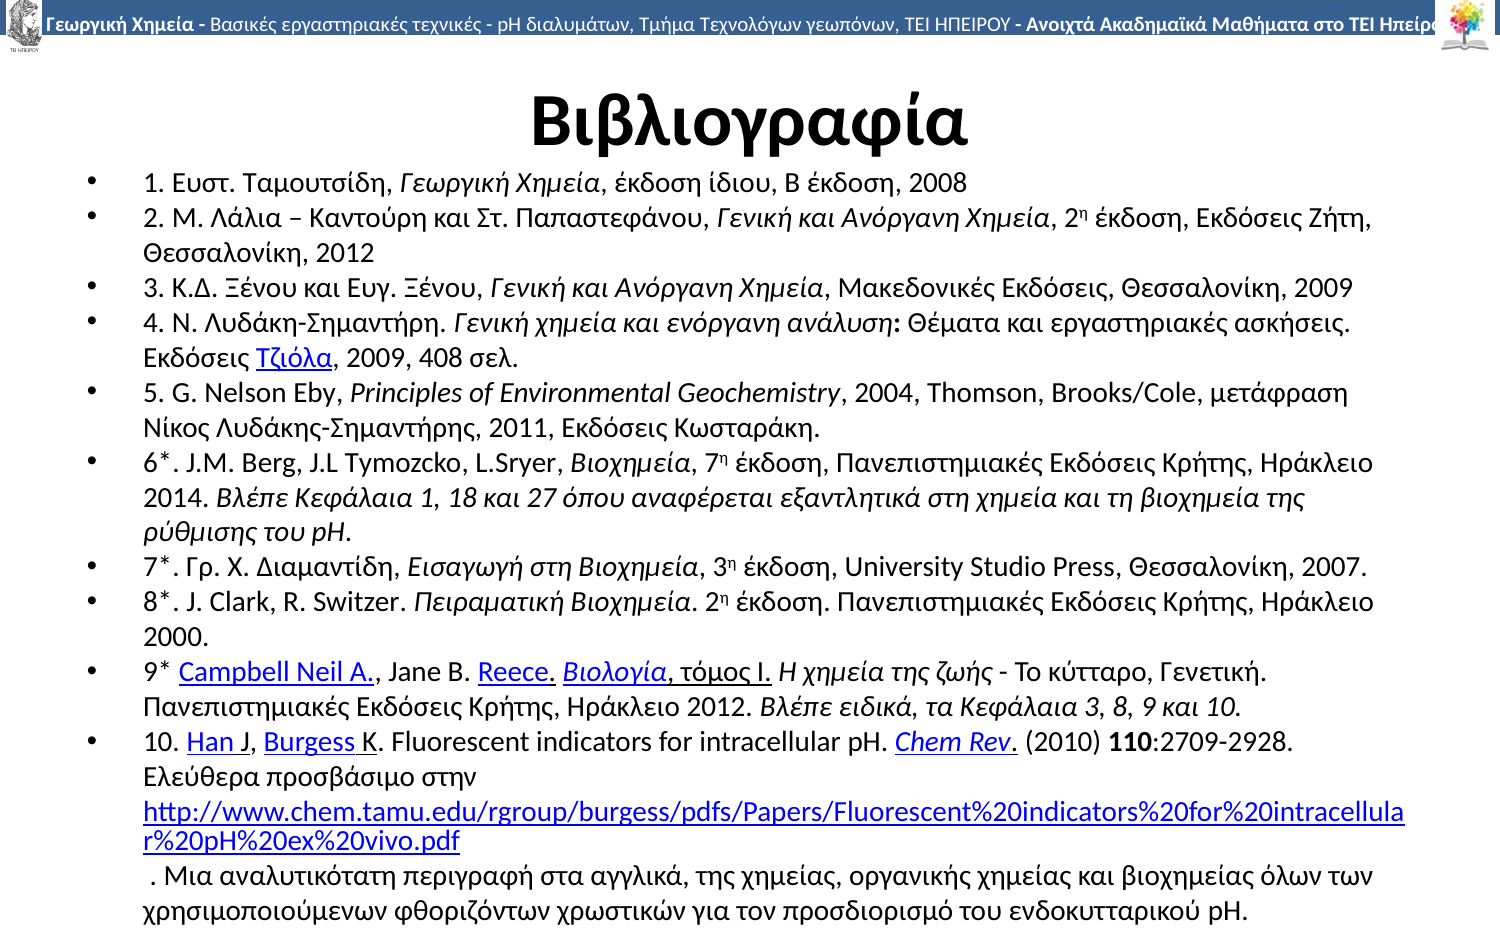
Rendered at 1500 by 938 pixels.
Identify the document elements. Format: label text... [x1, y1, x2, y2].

picture [1435, 0, 1495, 52]
picture [6, 0, 42, 54]
list 1. Ευστ. Ταμουτσίδη, Γεωργική Χημεία, έκδοση ίδιου, Β έκδοση, 2008 2. Μ. Λάλια – Καντούρη και Στ. Παπαστεφάνου, Γενική και Ανόργανη Χημεία, 2η έκδοση, Εκδόσεις Ζήτη, Θεσσαλονίκη, 2012 3. Κ.Δ. Ξένου και Ευγ. Ξένου, Γενική και Ανόργανη Χημεία, Μακεδονικές Εκδόσεις, Θεσσαλονίκη, 2009 4. Ν. Λυδάκη-Σημαντήρη. Γενική χημεία και ενόργανη ανάλυση: Θέματα και εργαστηριακές ασκήσεις. Εκδόσεις Τζιόλα, 2009, 408 σελ. 5. G. Nelson Eby, Principles of Environmental Geochemistry, 2004, Thomson, Brooks/Cole, μετάφραση Νίκος Λυδάκης-Σημαντήρης, 2011, Εκδόσεις Κωσταράκη. 6*. J.M. Berg, J.L Tymozcko, L.Sryer, Βιοχημεία, 7η έκδοση, Πανεπιστημιακές Εκδόσεις Κρήτης, Ηράκλειο 2014. Βλέπε Κεφάλαια 1, 18 και 27 όπου αναφέρεται εξαντλητικά στη χημεία και τη βιοχημεία της ρύθμισης του pH. 7*. Γρ. Χ. Διαμαντίδη, Εισαγωγή στη Βιοχημεία, 3η έκδοση, University Studio Press, Θεσσαλονίκη, 2007. 8*. J. Clark, R. Switzer. Πειραματική Βιοχημεία. 2η έκδοση. Πανεπιστημιακές Εκδόσεις Κρήτης, Ηράκλειο 2000. 9* Campbell Neil A., Jane B. Reece. Βιολογία, τόμος Ι. Η χημεία της ζωής - Το κύτταρο, Γενετική. Πανεπιστημιακές Εκδόσεις Κρήτης, Ηράκλειο 2012. Βλέπε ειδικά, τα Κεφάλαια 3, 8, 9 και 10. 10. Han J, Burgess K. Fluorescent indicators for intracellular pH. Chem Rev. (2010) 110:2709-2928. Ελεύθερα προσβάσιμο στην http://www.chem.tamu.edu/rgroup/burgess/pdfs/Papers/Fluorescent%20indicators%20for%20intracellular%20pH%20ex%20vivo.pdf . Μια αναλυτικότατη περιγραφή στα αγγλικά, της χημείας, οργανικής χημείας και βιοχημείας όλων των χρησιμοποιούμενων φθοριζόντων χρωστικών για τον προσδιορισμό του ενδοκυτταρικού pH. [71, 155, 1424, 788]
title Βιβλιογραφία [75, 37, 1425, 194]
